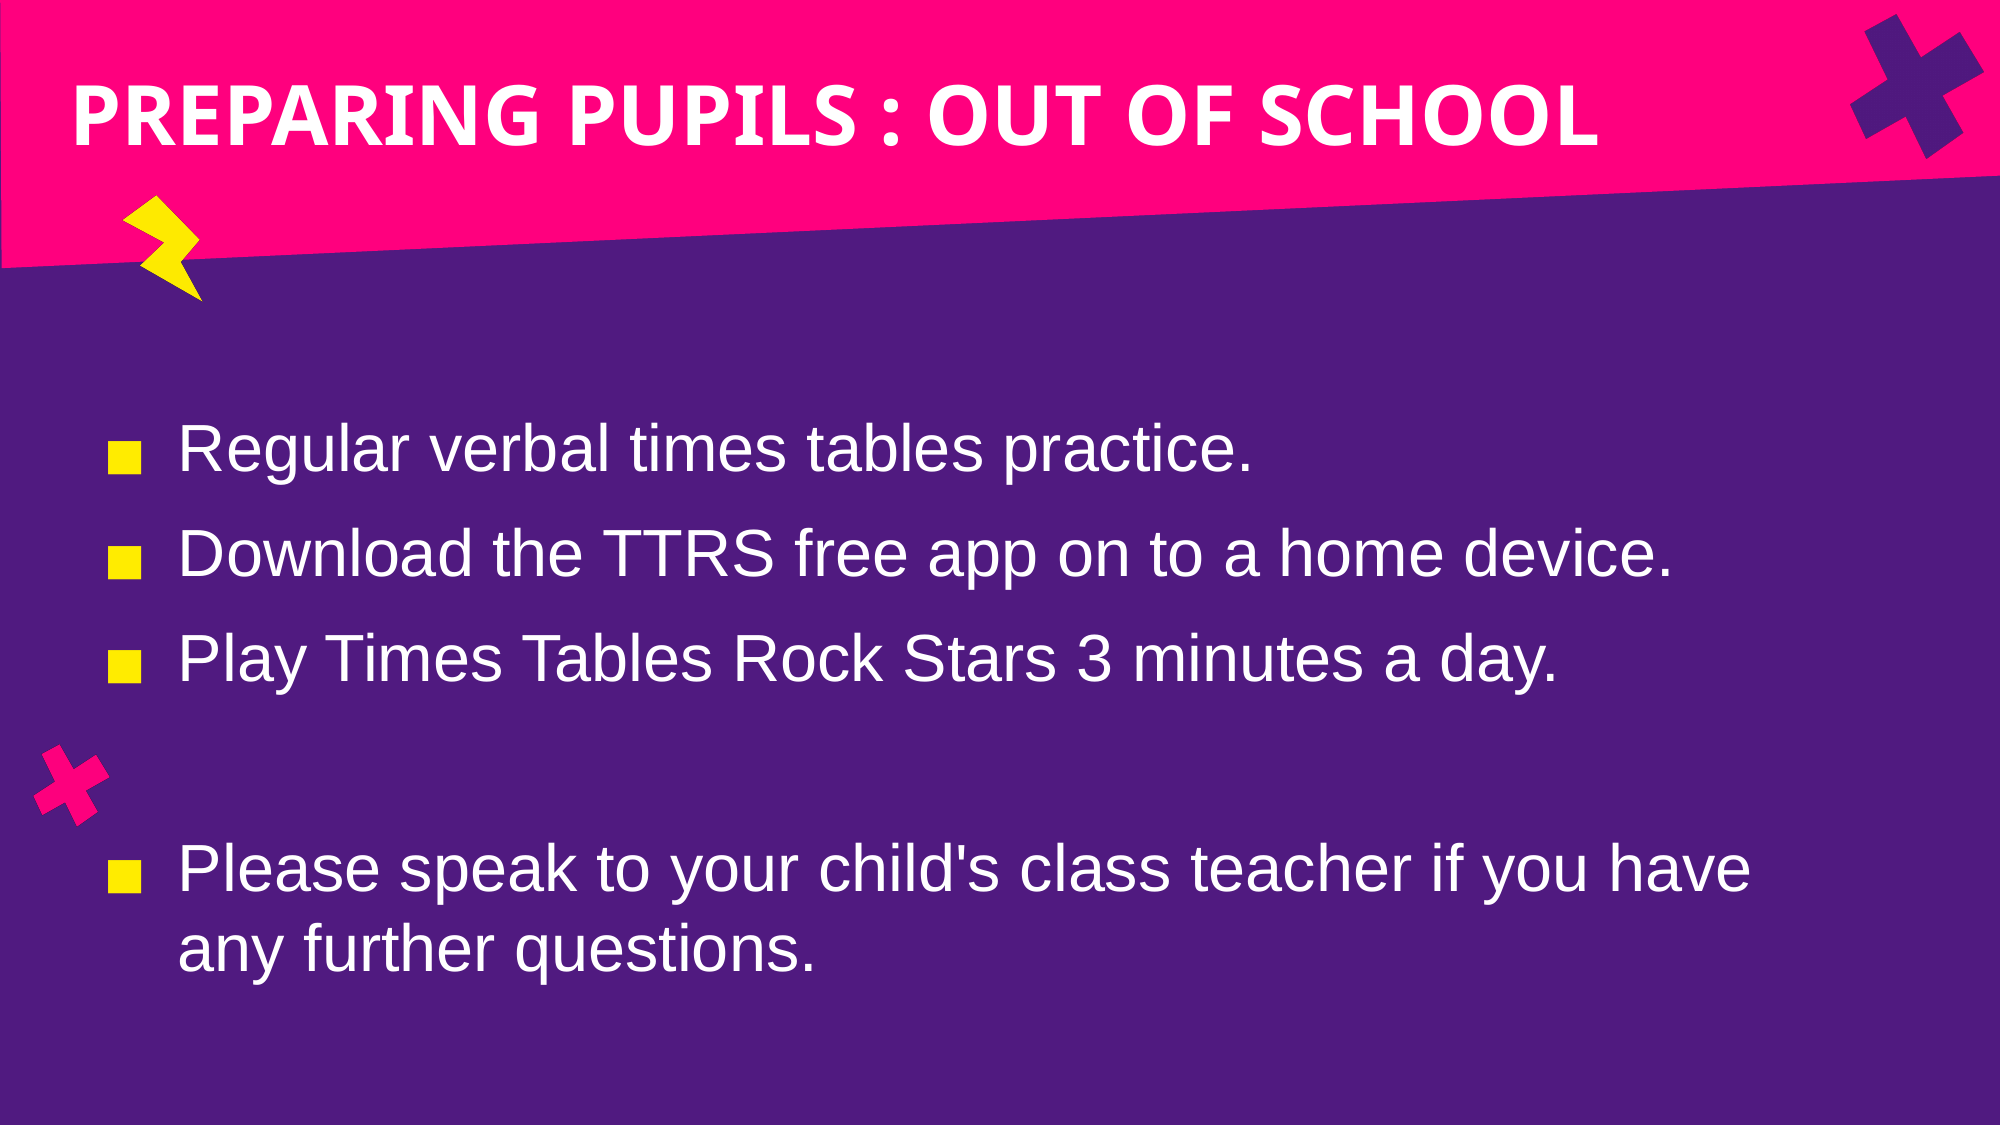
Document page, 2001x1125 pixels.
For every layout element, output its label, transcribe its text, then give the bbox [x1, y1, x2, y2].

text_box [0, 0, 2000, 269]
picture [33, 744, 110, 828]
picture [1849, 13, 1985, 159]
picture [121, 195, 203, 303]
text_box Regular verbal times tables practice. Download the TTRS free app on to a home device. Play Times Tables Rock Stars 3 minutes a day. Please speak to your child's class teacher if you have any further questions. [87, 397, 1870, 993]
